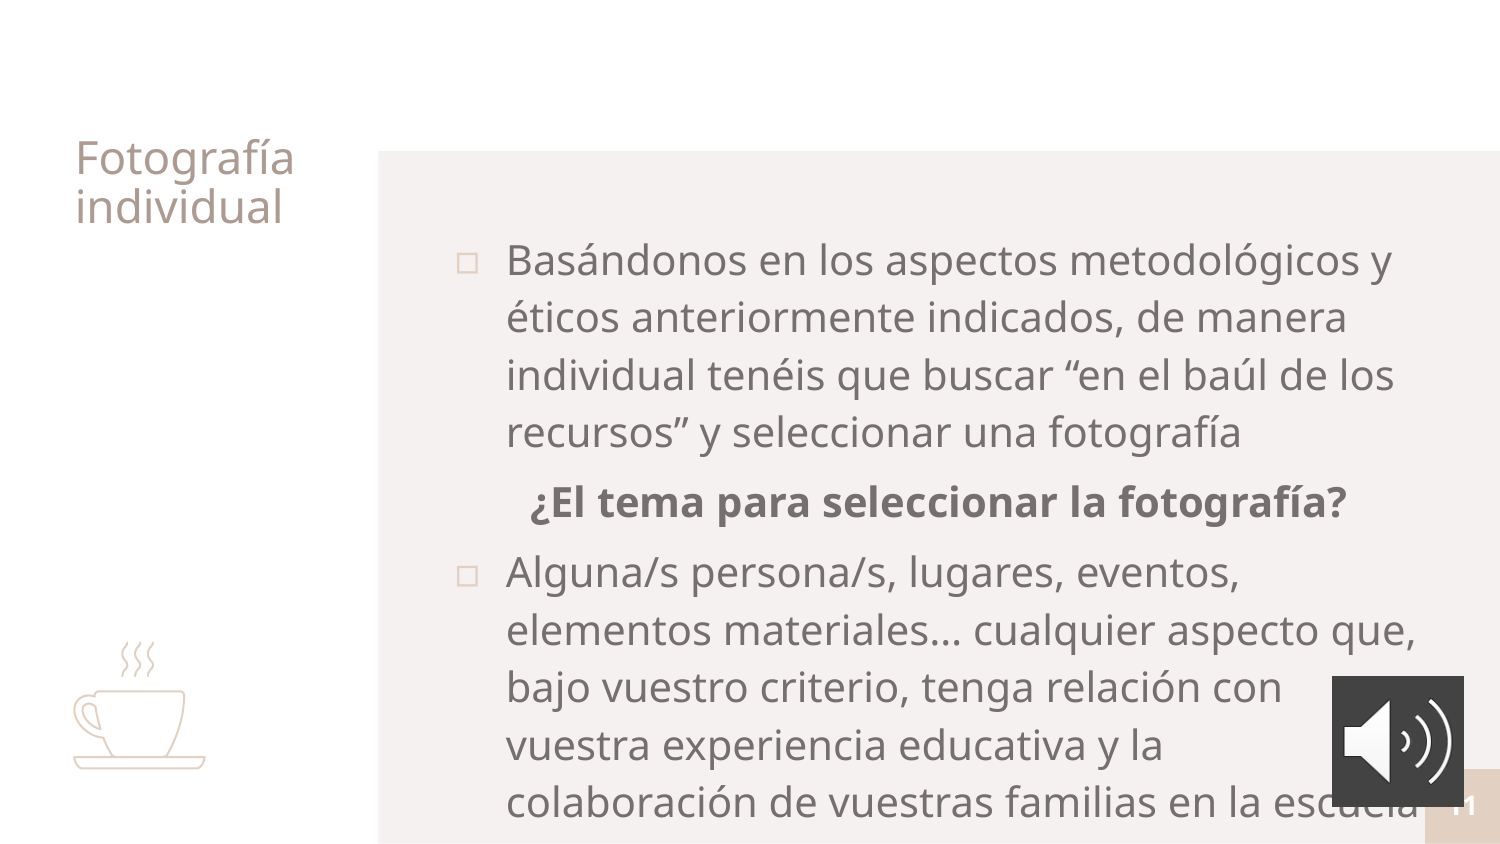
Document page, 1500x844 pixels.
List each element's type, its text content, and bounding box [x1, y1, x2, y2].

picture [1330, 674, 1465, 809]
list Basándonos en los aspectos metodológicos y éticos anteriormente indicados, de manera individual tenéis que buscar “en el baúl de los recursos” y seleccionar una fotografía ¿El tema para seleccionar la fotografía? Alguna/s persona/s, lugares, eventos, elementos materiales… cualquier aspecto que, bajo vuestro criterio, tenga relación con vuestra experiencia educativa y la colaboración de vuestras familias en la escuela [453, 225, 1426, 769]
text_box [74, 642, 205, 769]
slide_number 11 [1425, 769, 1500, 844]
title Fotografía individual [74, 135, 342, 769]
